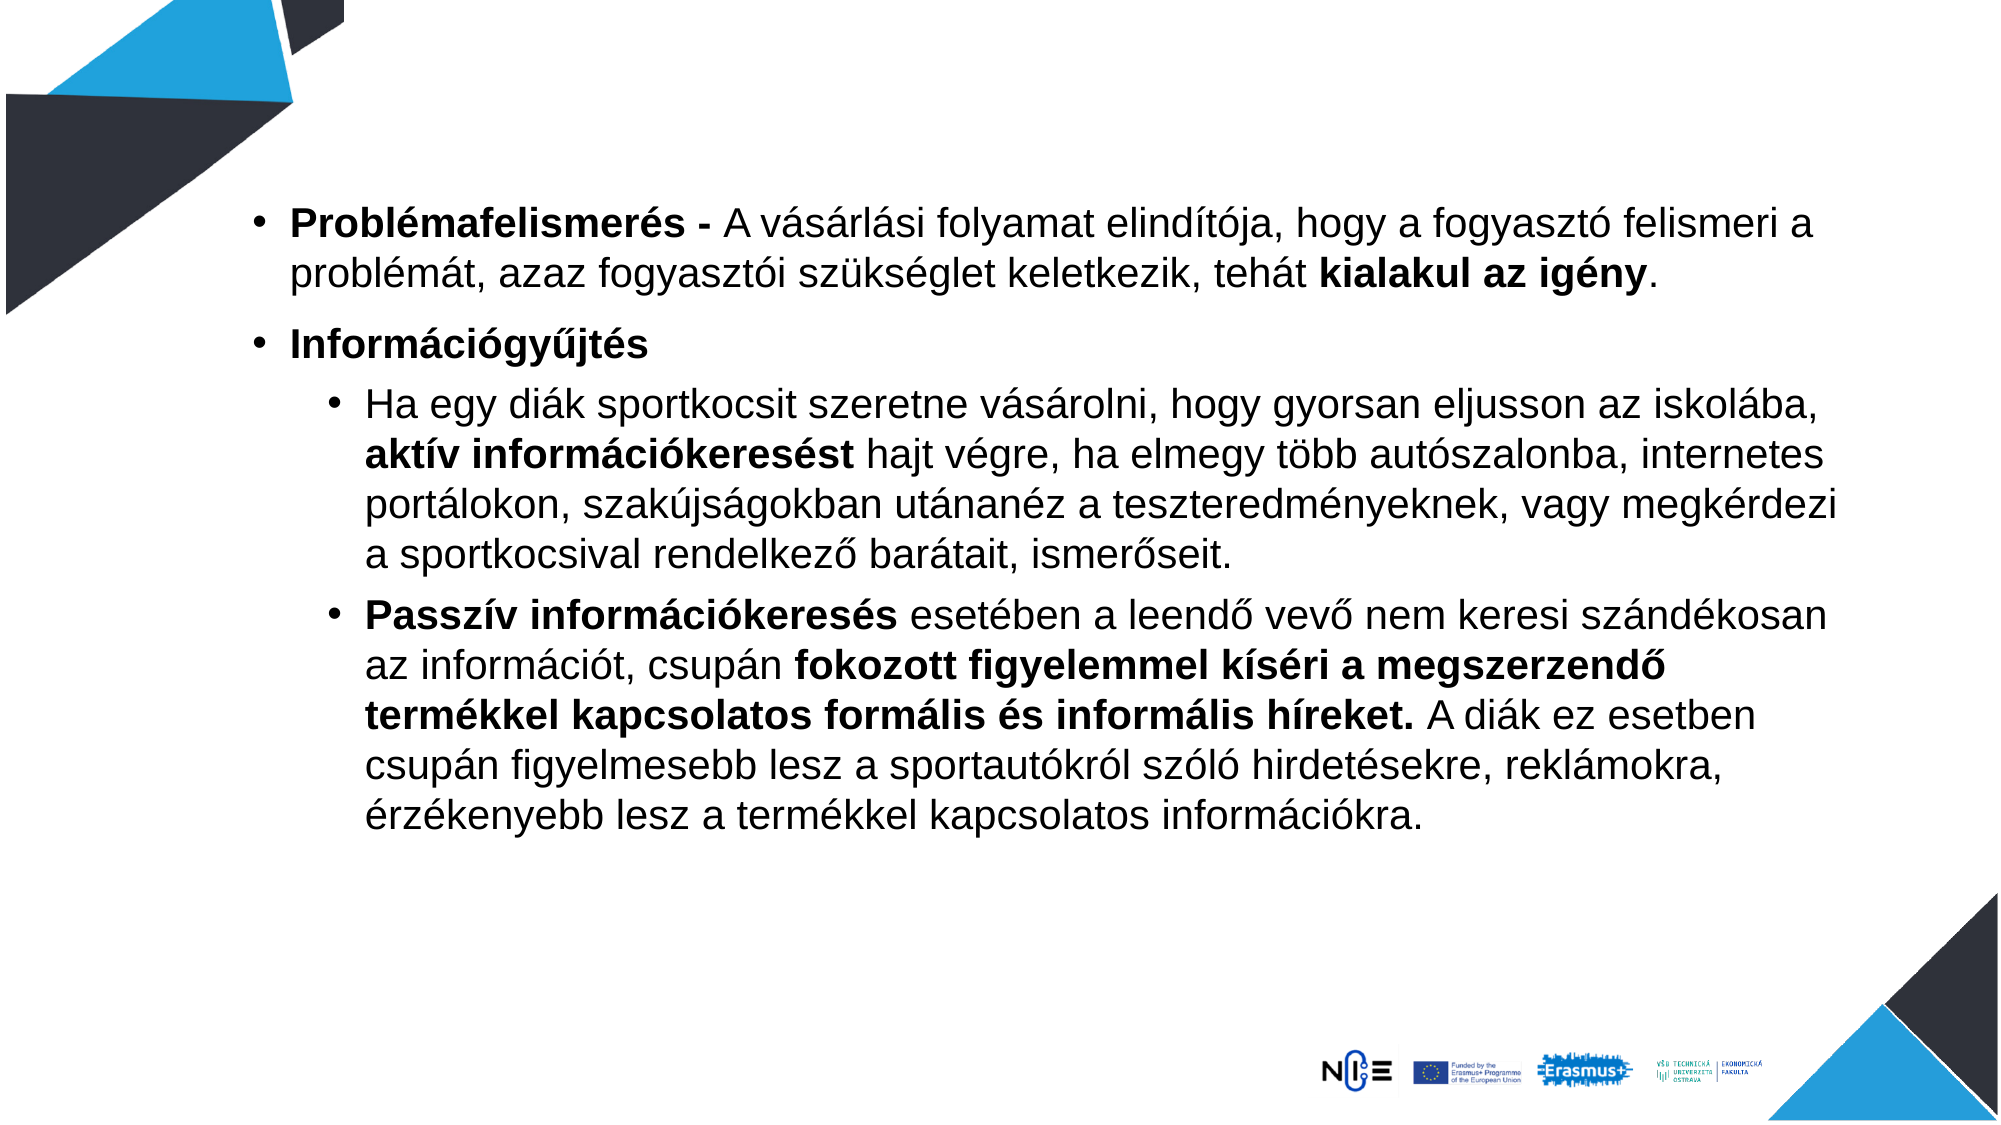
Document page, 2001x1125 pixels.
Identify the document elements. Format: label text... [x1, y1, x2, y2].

picture [1308, 888, 2000, 1125]
text_box [279, 87, 1733, 386]
picture [6, 0, 344, 318]
list Problémafelismerés - A vásárlási folyamat elindítója, hogy a fogyasztó felismeri a problémát, azaz fogyasztói szükséglet keletkezik, tehát kialakul az igény. Információgyűjtés Ha egy diák sportkocsit szeretne vásárolni, hogy gyorsan eljusson az iskolába, aktív információkeresést hajt végre, ha elmegy több autószalonba, internetes portálokon, szakújságokban utánanéz a teszteredményeknek, vagy megkérdezi a sportkocsival rendelkező barátait, ismerőseit. Passzív információkeresés esetében a leendő vevő nem keresi szándékosan az információt, csupán fokozott figyelemmel kíséri a megszerzendő termékkel kapcsolatos formális és informális híreket. A diák ez esetben csupán figyelmesebb lesz a sportautókról szóló hirdetésekre, reklámokra, érzékenyebb lesz a termékkel kapcsolatos információkra. [237, 188, 1875, 1016]
text_box [304, 112, 1758, 411]
